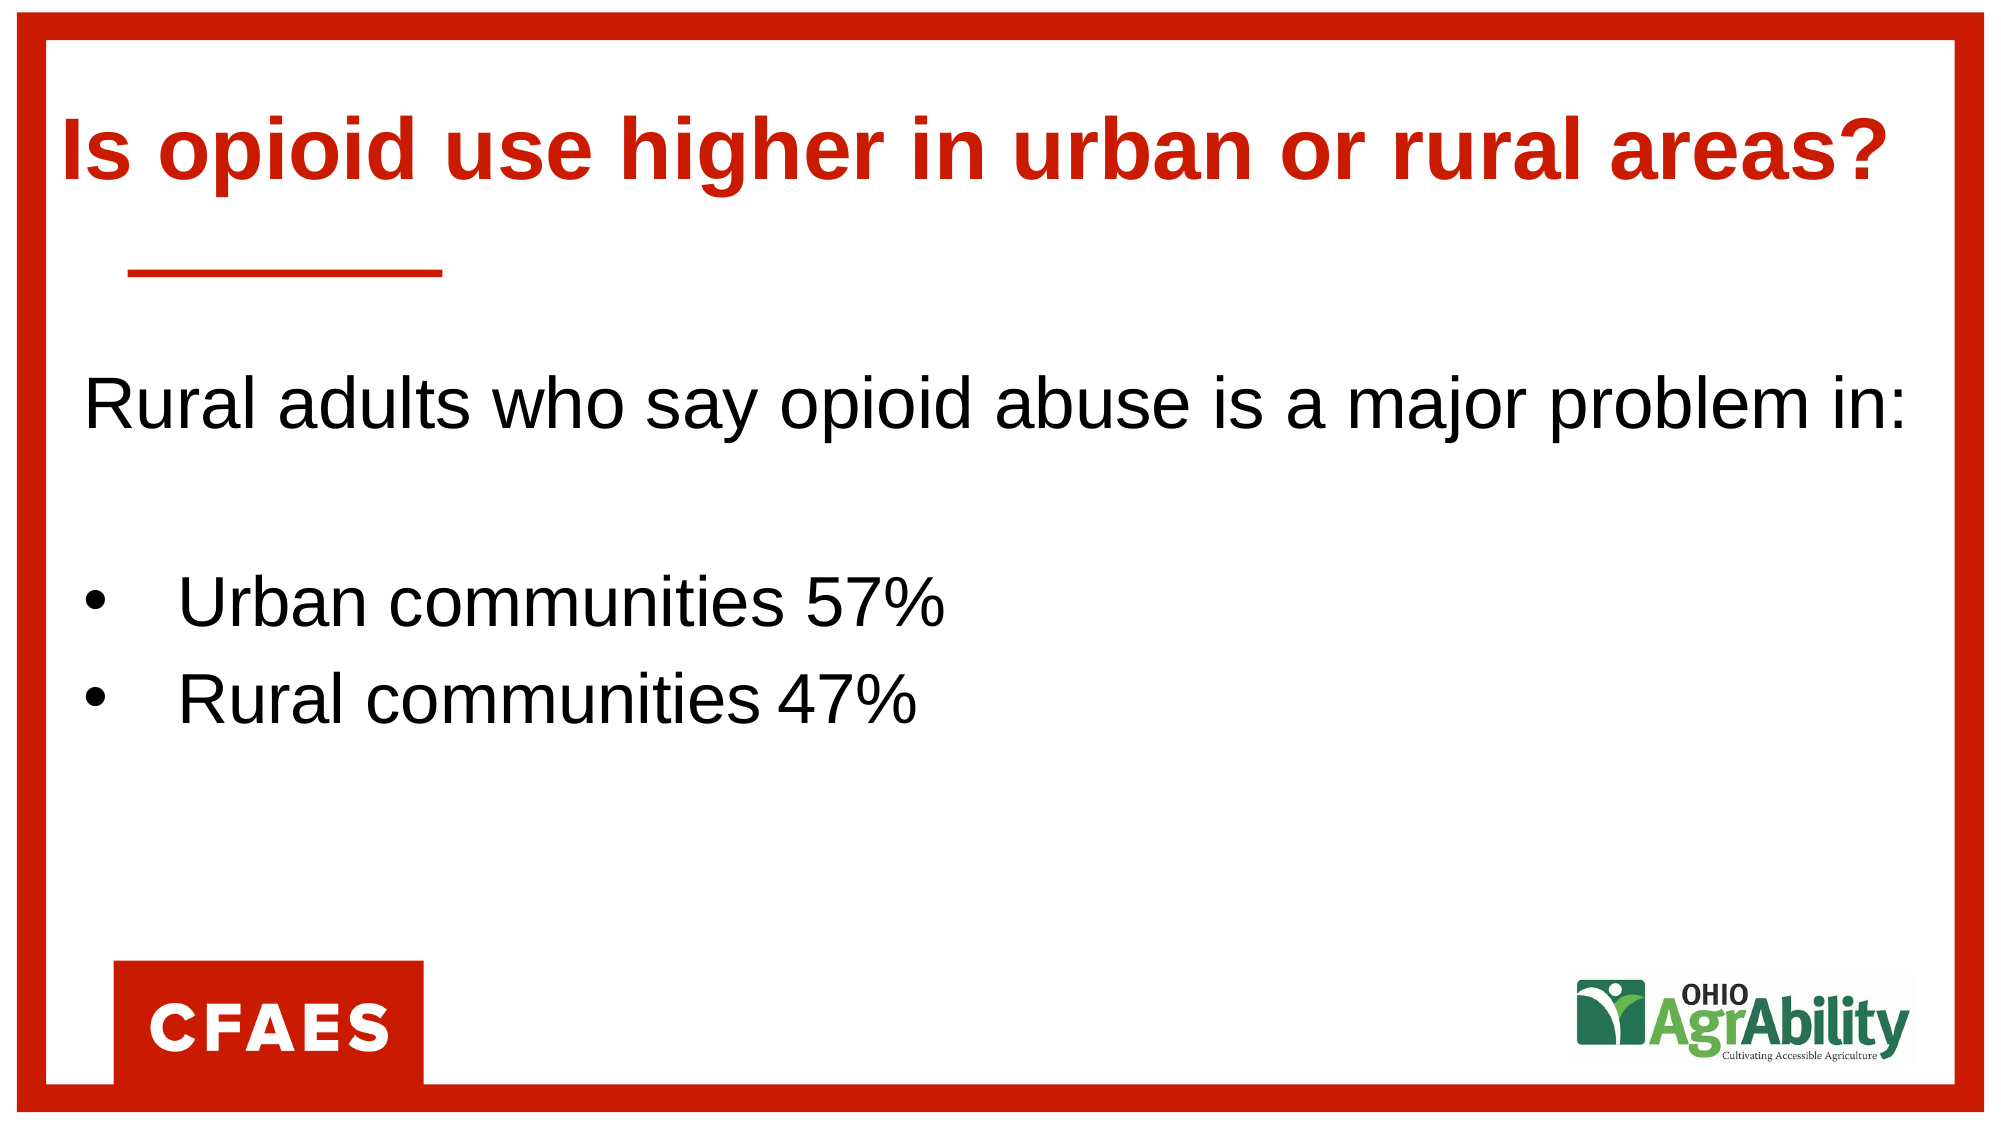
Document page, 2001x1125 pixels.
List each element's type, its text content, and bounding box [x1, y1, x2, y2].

picture [137, 989, 397, 1064]
picture [1566, 973, 1916, 1064]
title Is opioid use higher in urban or rural areas? [45, 67, 1953, 235]
text_box Rural adults who say opioid abuse is a major problem in: Urban communities 57% Rural communities 47% [68, 358, 1953, 821]
